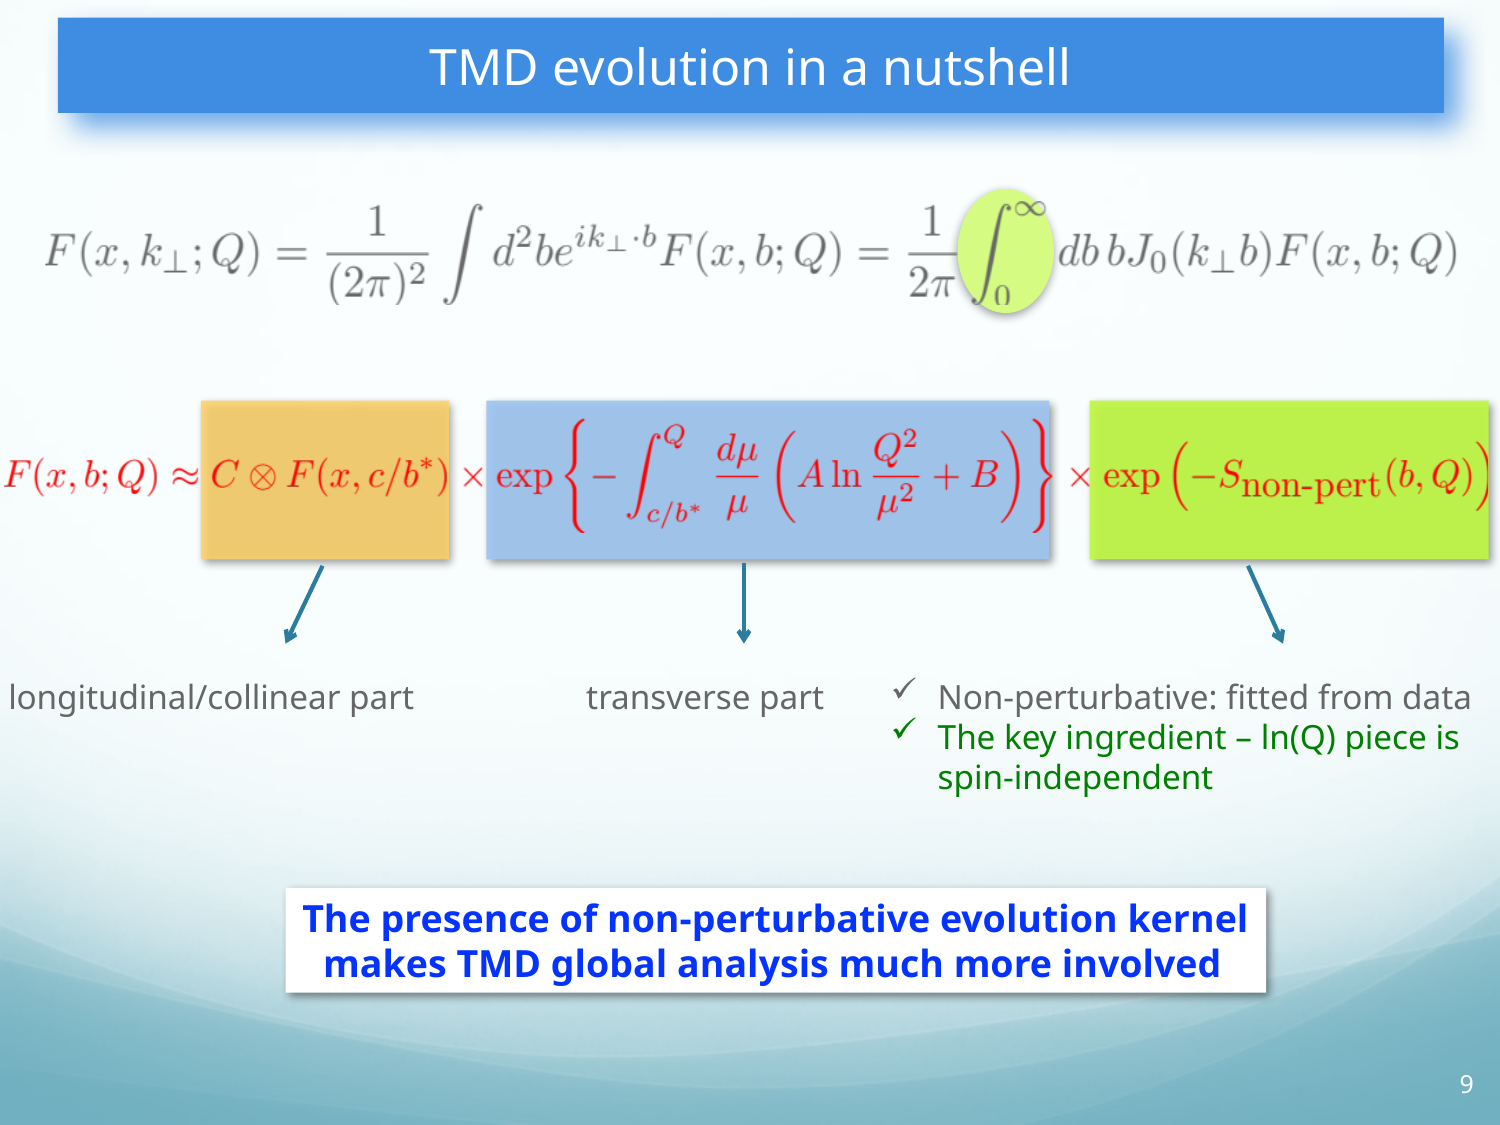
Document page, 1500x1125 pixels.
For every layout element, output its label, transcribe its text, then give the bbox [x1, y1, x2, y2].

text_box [44, 188, 1458, 314]
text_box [3, 400, 1490, 645]
text_box longitudinal/collinear part [0, 668, 498, 724]
text_box transverse part [571, 668, 875, 724]
title TMD evolution in a nutshell [57, 17, 1444, 113]
text_box The presence of non-perturbative evolution kernel makes TMD global analysis much more involved [285, 887, 1267, 993]
slide_number 9 [1326, 1055, 1489, 1116]
text_box Non-perturbative: fitted from data The key ingredient – ln(Q) piece is spin-independent [875, 668, 1500, 804]
